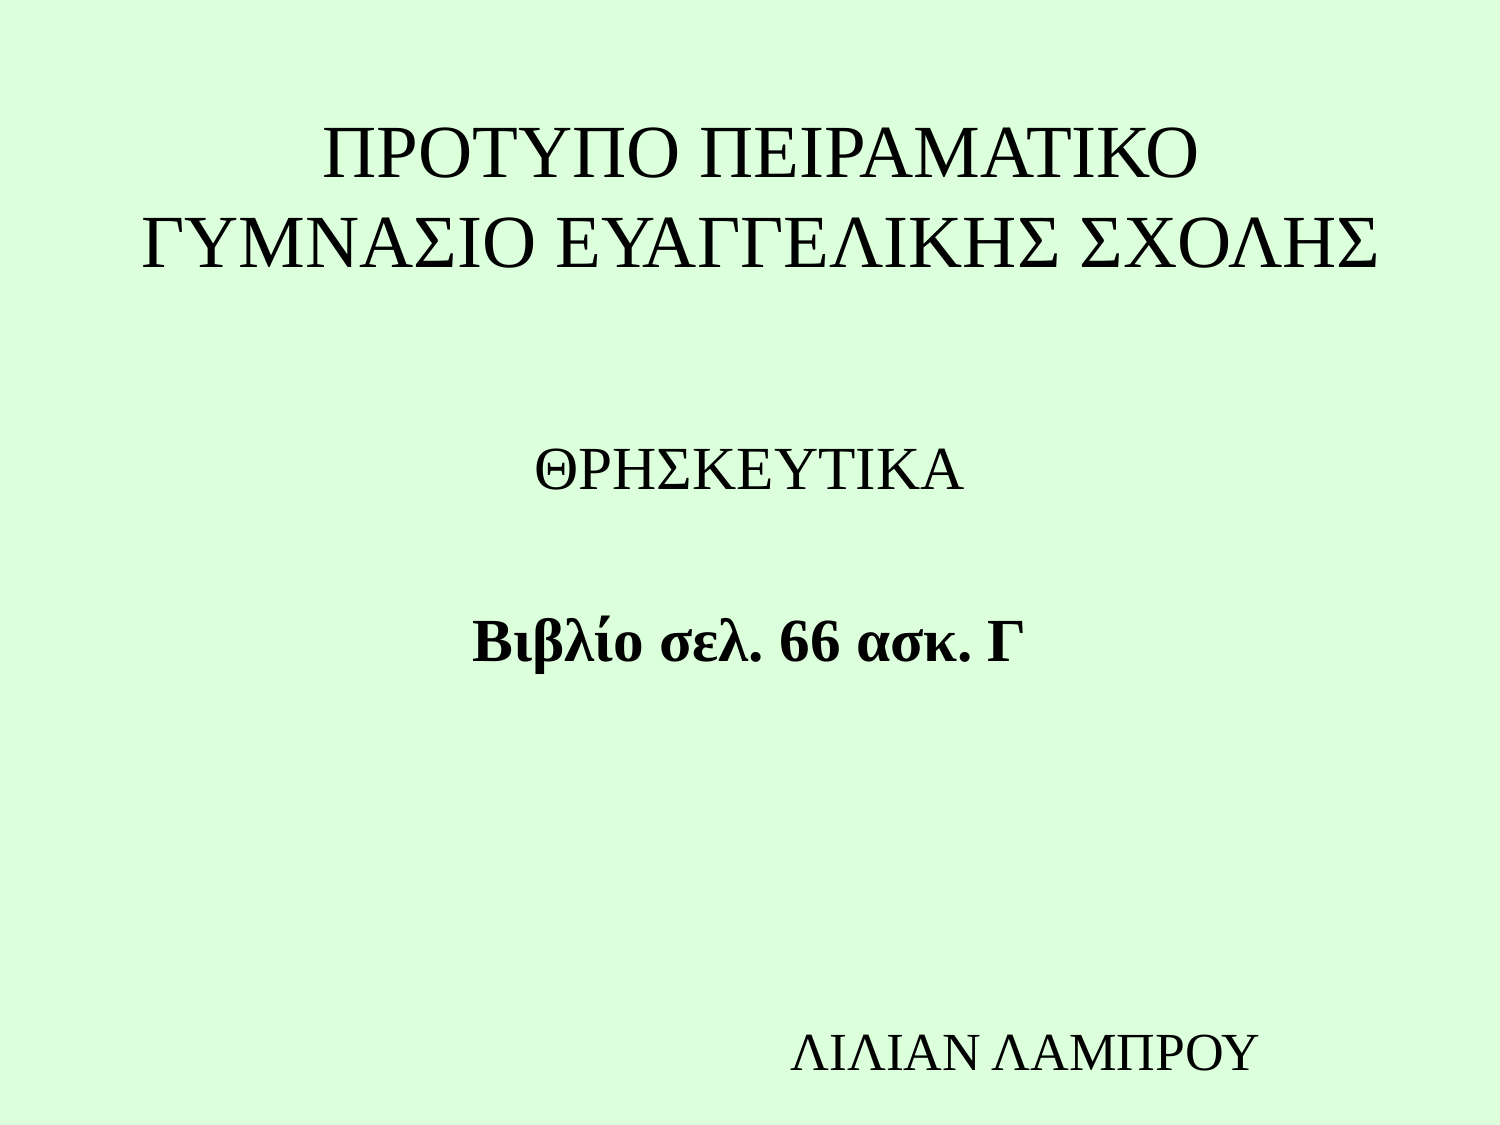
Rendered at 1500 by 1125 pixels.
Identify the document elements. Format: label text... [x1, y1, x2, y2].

title ΠΡΟΤΥΠΟ ΠΕΙΡΑΜΑΤΙΚΟ ΓΥΜΝΑΣΙΟ ΕΥΑΓΓΕΛΙΚΗΣ ΣΧΟΛΗΣ [123, 66, 1399, 319]
subtitle ΘΡΗΣΚΕΥΤΙΚΑ Βιβλίο σελ. 66 ασκ. Γ ΛΙΛΙΑΝ ΛΑΜΠΡΟΥ [225, 420, 1275, 1094]
